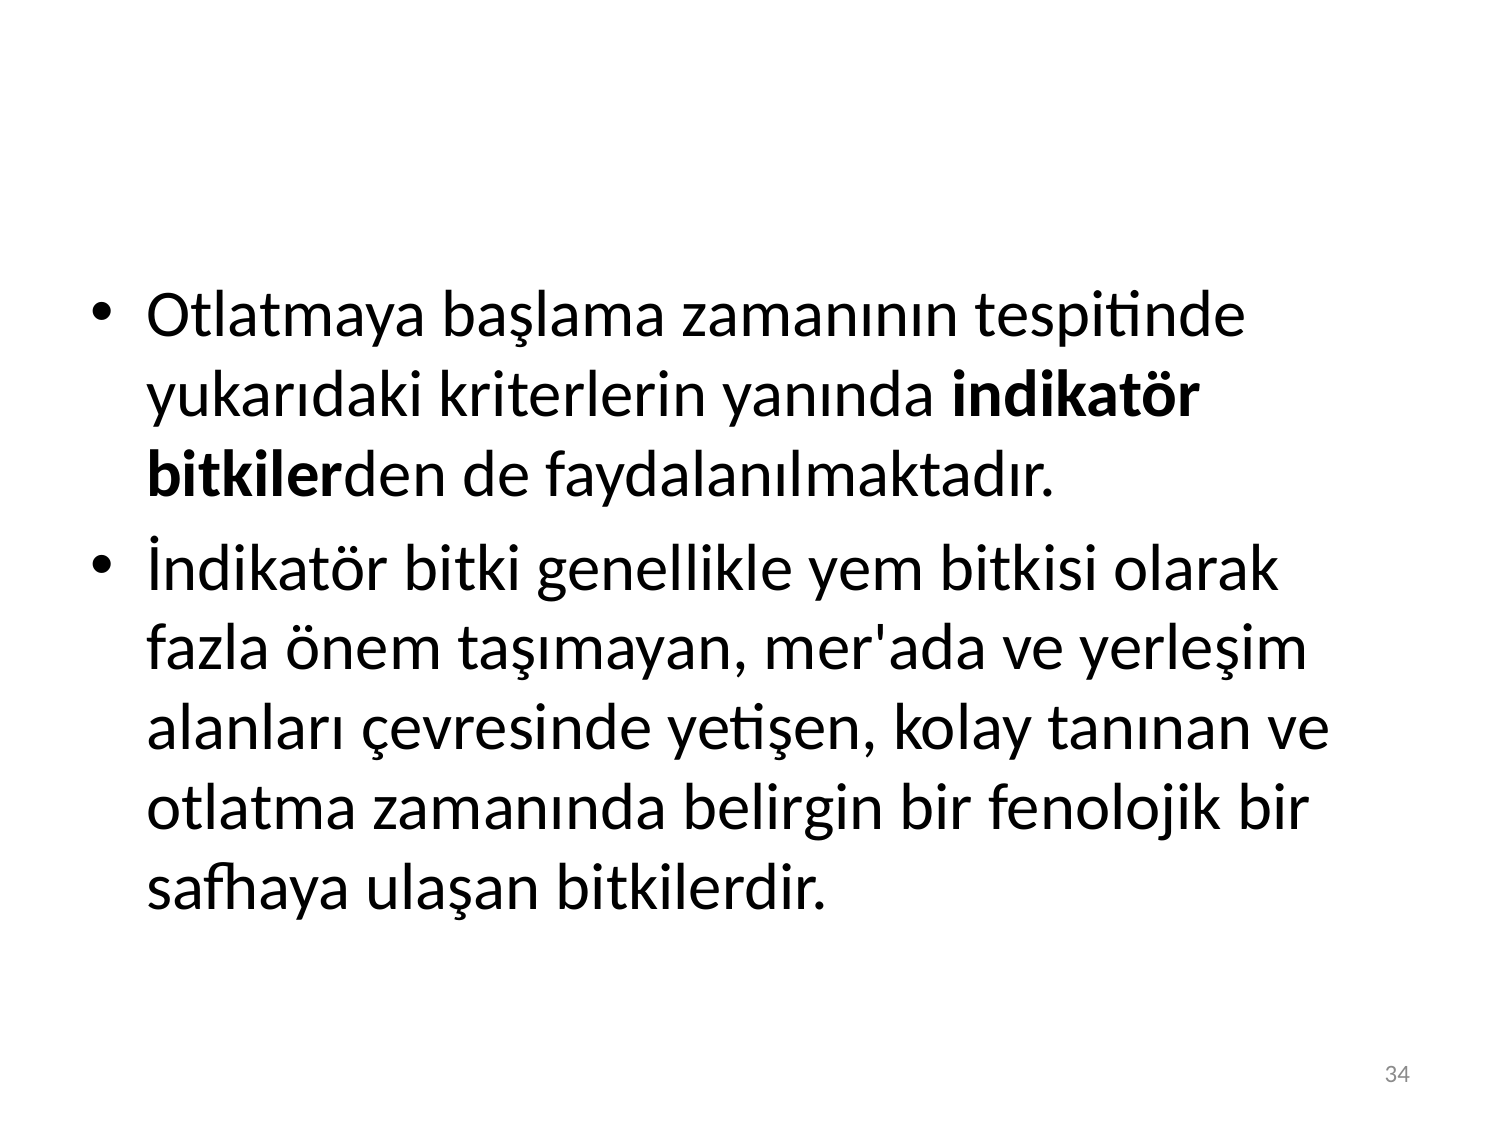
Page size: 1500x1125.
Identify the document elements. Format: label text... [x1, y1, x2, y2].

slide_number 34 [1074, 1042, 1425, 1103]
list Otlatmaya başlama zamanının tespitinde yukarıdaki kriterlerin yanında indikatör bitkilerden de faydalanılmaktadır. İndikatör bitki genellikle yem bitkisi olarak fazla önem taşımayan, mer'ada ve yerleşim alanları çevresinde yetişen, kolay tanınan ve otlatma zamanında belirgin bir fenolojik bir safhaya ulaşan bitkilerdir. [75, 262, 1425, 1005]
